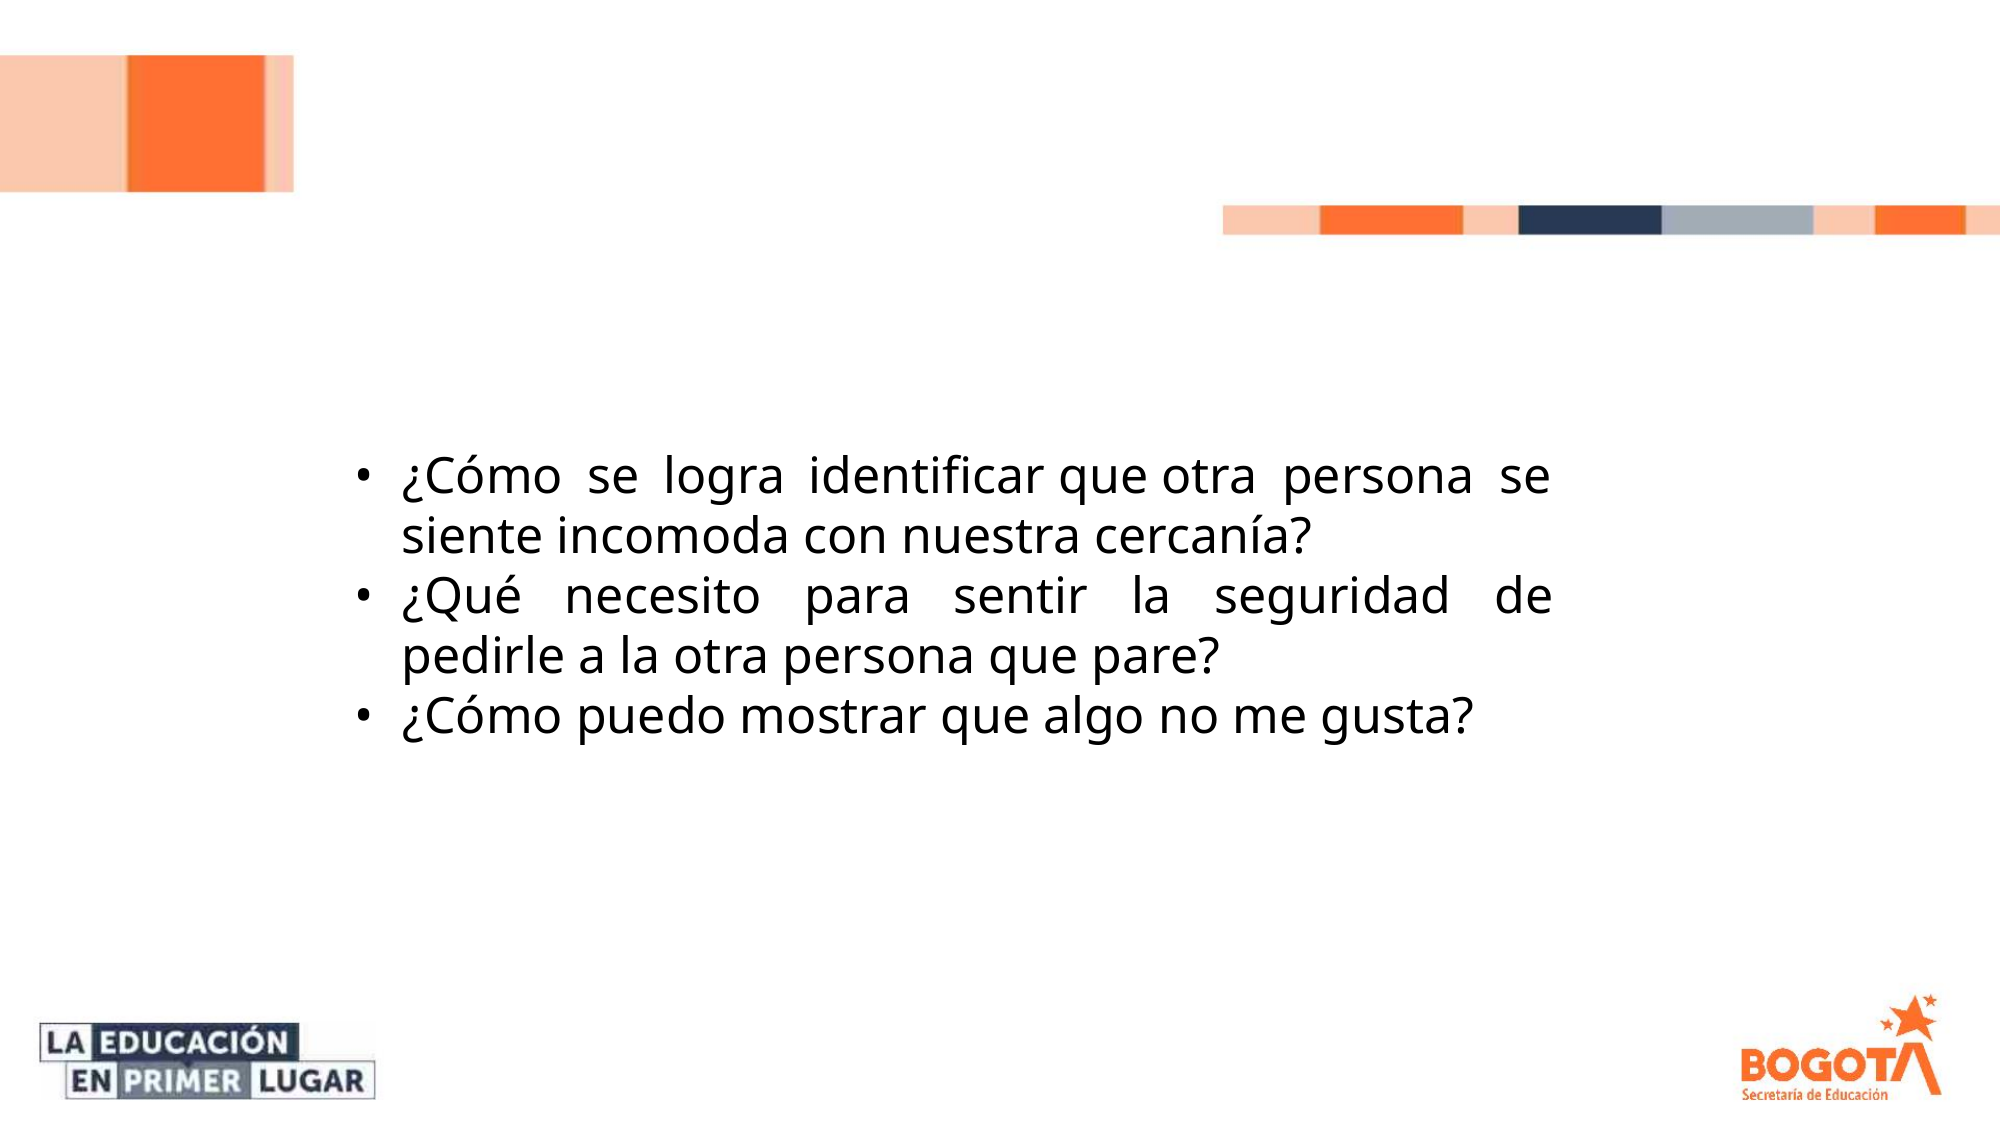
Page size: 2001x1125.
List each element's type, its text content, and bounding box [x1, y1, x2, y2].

text_box • ¿Cómo puedo mostrar que algo no me gusta? [354, 682, 1563, 744]
text_box • ¿Cómo se logra identificar que otra persona se siente incomoda con nuestra cercanía? • ¿Qué necesito para sentir la seguridad de pedirle a la otra persona que pare? [354, 442, 1626, 684]
text_box [0, 0, 2000, 1125]
